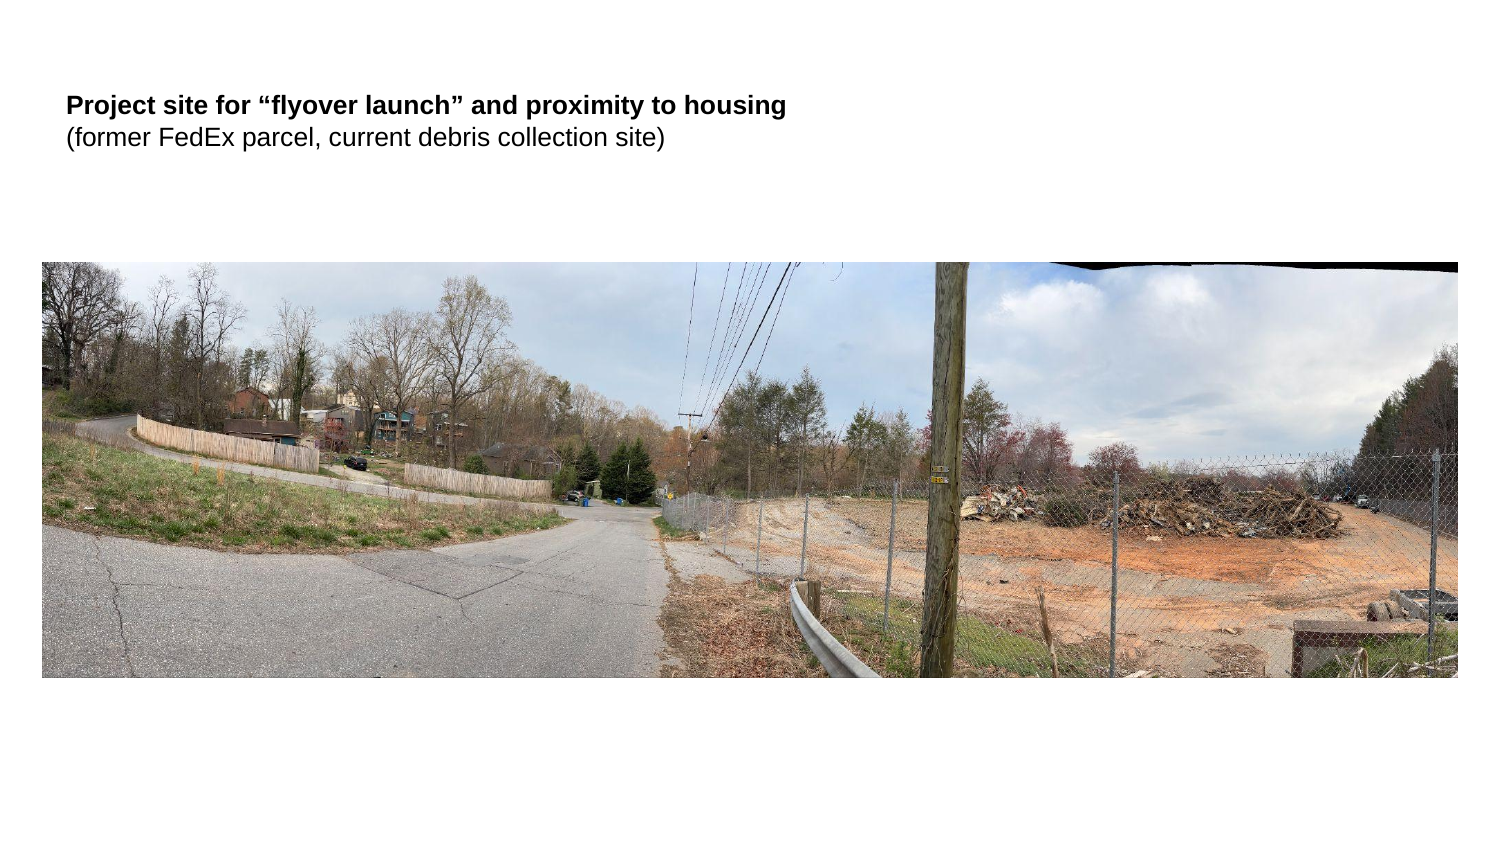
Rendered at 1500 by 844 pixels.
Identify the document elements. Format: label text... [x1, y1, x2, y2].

title Project site for “flyover launch” and proximity to housing (former FedEx parcel, current debris collection site) [51, 72, 1449, 167]
picture [41, 261, 1458, 678]
